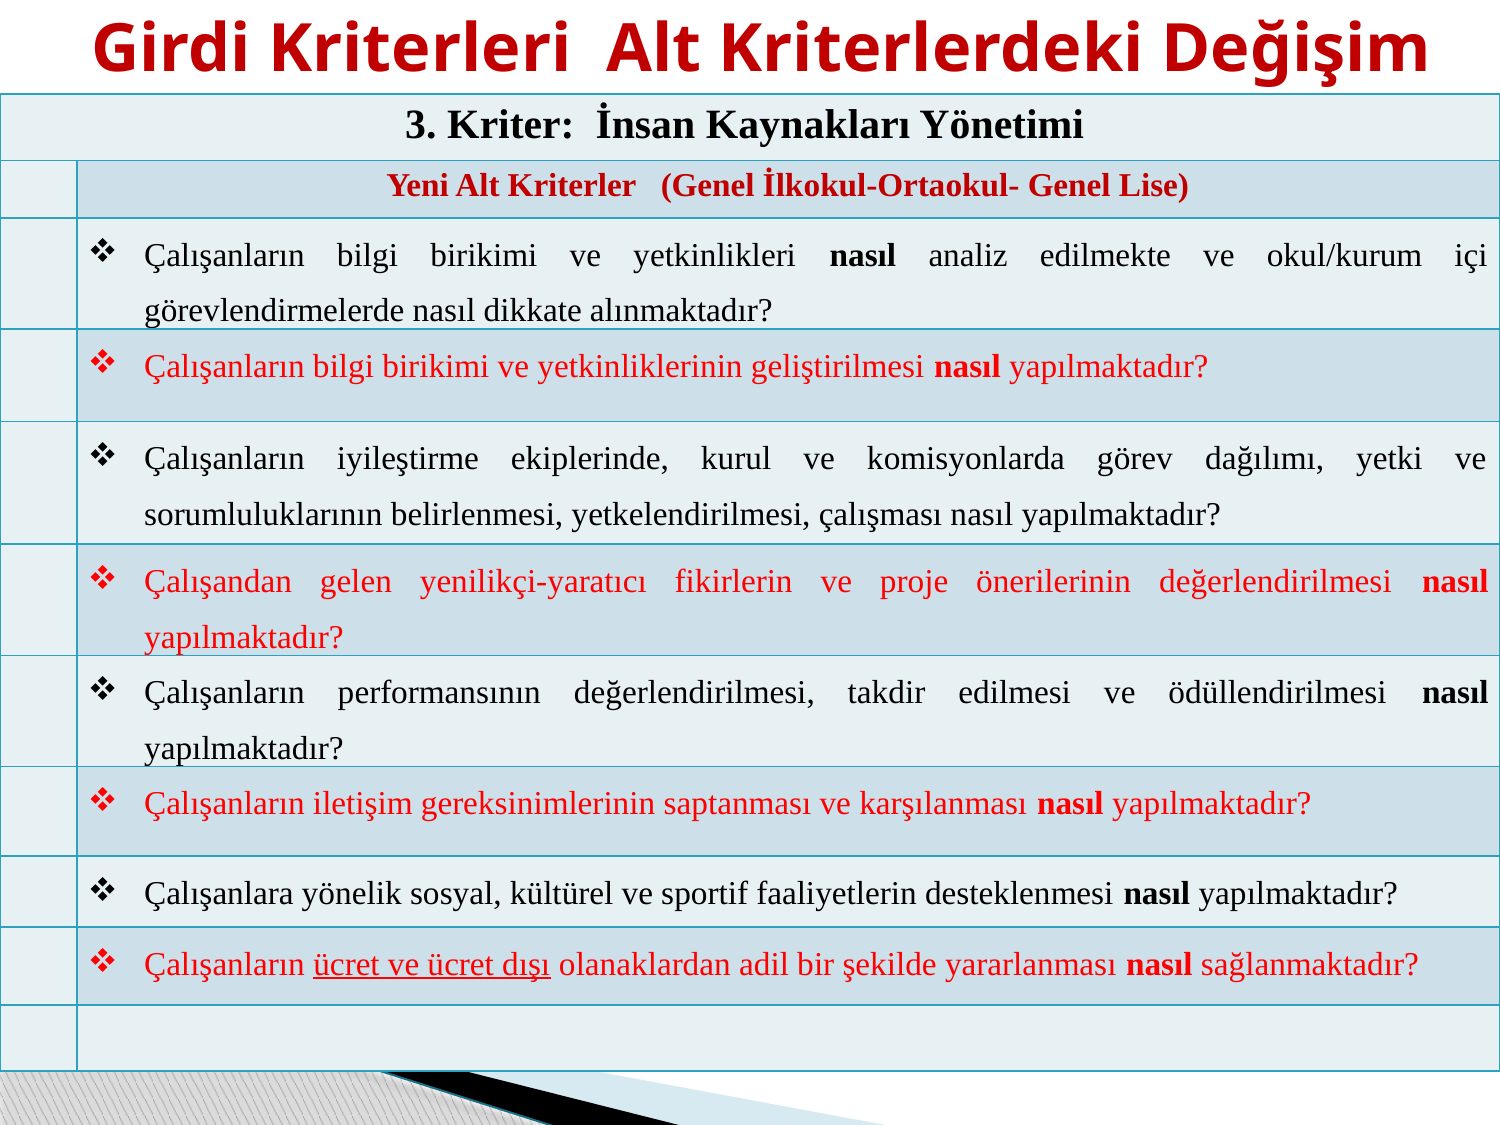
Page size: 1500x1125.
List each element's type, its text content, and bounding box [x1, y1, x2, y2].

table_cell [1, 928, 76, 1004]
table_cell Çalışanların performansının değerlendirilmesi, takdir edilmesi ve ödüllendirilmesi nasıl yapılmaktadır? [78, 656, 1499, 766]
table_cell Çalışandan gelen yenilikçi-yaratıcı fikirlerin ve proje önerilerinin değerlendirilmesi nasıl yapılmaktadır? [78, 545, 1499, 655]
table_cell [1, 656, 76, 766]
table_cell Yeni Alt Kriterler (Genel İlkokul-Ortaokul- Genel Lise) [78, 161, 1499, 217]
text_box Girdi Kriterleri Alt Kriterlerdeki Değişim [64, 0, 1459, 93]
table_cell [1, 161, 76, 217]
table_cell Çalışanların ücret ve ücret dışı olanaklardan adil bir şekilde yararlanması nasıl sağlanmaktadır? [78, 928, 1499, 1004]
table_cell Çalışanların iletişim gereksinimlerinin saptanması ve karşılanması nasıl yapılmaktadır? [78, 767, 1499, 855]
table_cell Çalışanların bilgi birikimi ve yetkinliklerinin geliştirilmesi nasıl yapılmaktadır? [78, 330, 1499, 421]
table_cell [1, 330, 76, 421]
table_cell [1, 219, 76, 328]
table_cell Çalışanlara yönelik sosyal, kültürel ve sportif faaliyetlerin desteklenmesi nasıl yapılmaktadır? [78, 857, 1499, 926]
table_header 3. Kriter: İnsan Kaynakları Yönetimi [1, 95, 1499, 160]
table_cell Çalışanların iyileştirme ekiplerinde, kurul ve komisyonlarda görev dağılımı, yetki ve sorumluluklarının belirlenmesi, yetkelendirilmesi, çalışması nasıl yapılmaktadır? [78, 422, 1499, 543]
table_cell [1, 545, 76, 655]
table_cell [1, 767, 76, 855]
table_cell [1, 857, 76, 926]
table_cell [1, 1006, 76, 1070]
table_cell [78, 1006, 1499, 1070]
table_cell [1, 422, 76, 543]
table_cell Çalışanların bilgi birikimi ve yetkinlikleri nasıl analiz edilmekte ve okul/kurum içi görevlendirmelerde nasıl dikkate alınmaktadır? [78, 219, 1499, 328]
